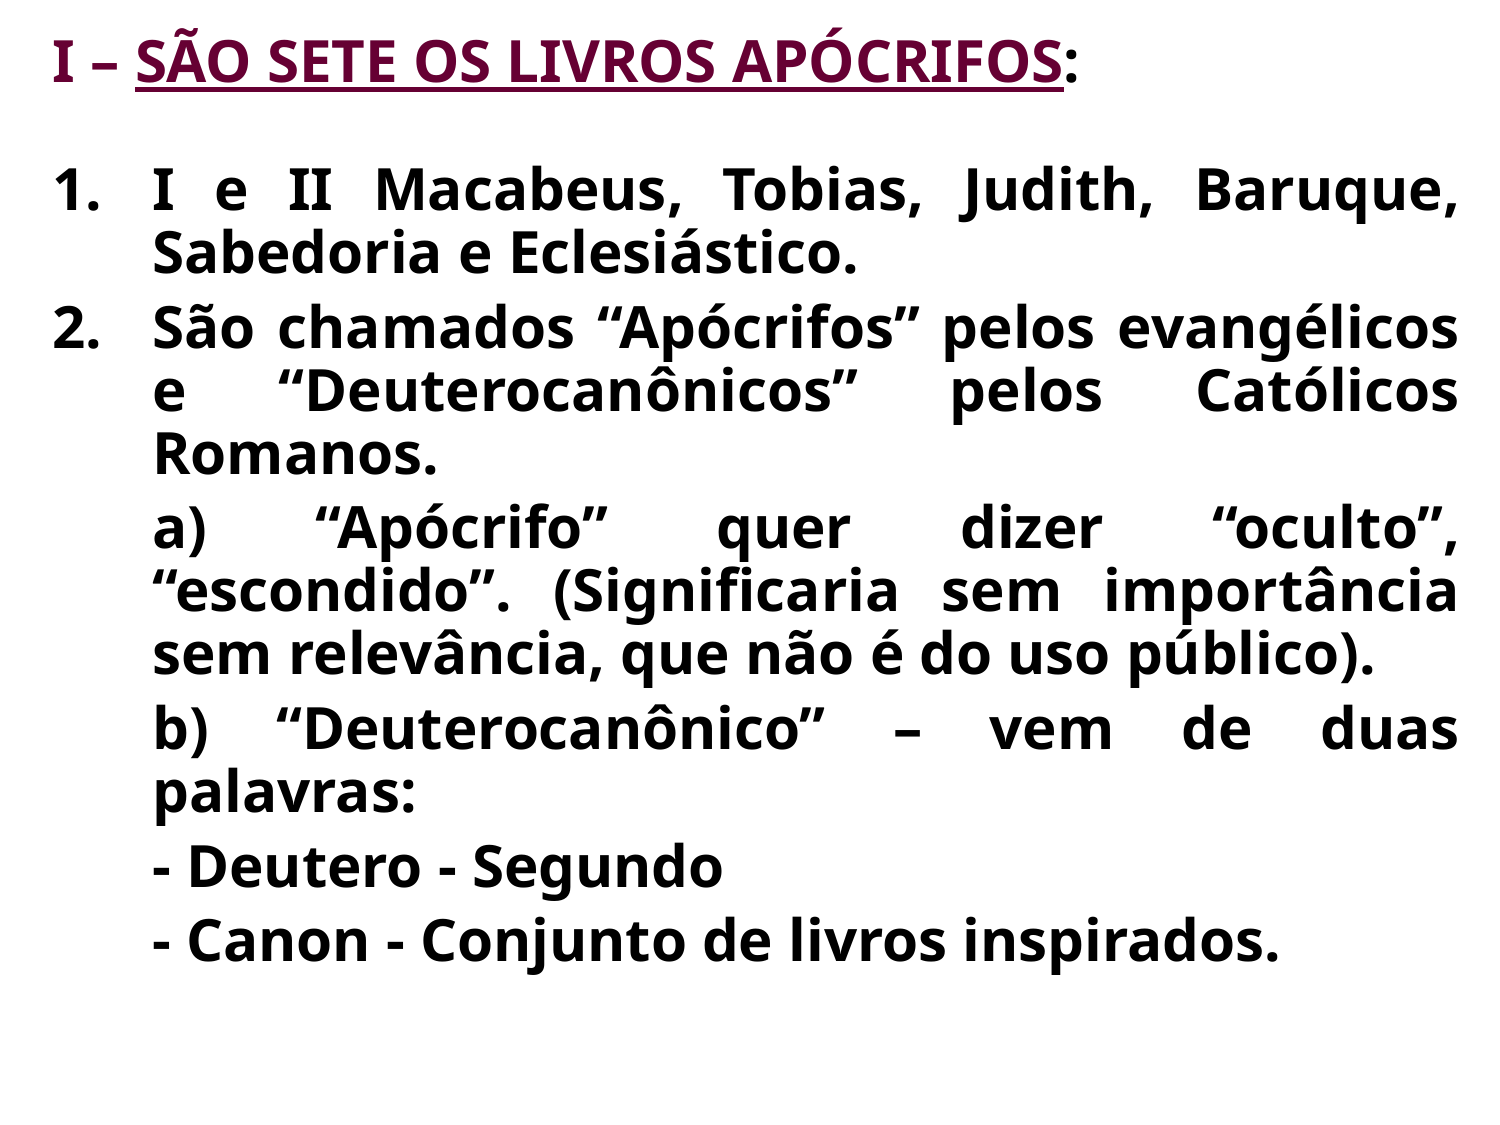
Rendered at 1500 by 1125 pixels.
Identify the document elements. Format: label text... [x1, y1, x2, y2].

list I – SÃO SETE OS LIVROS APÓCRIFOS: I e II Macabeus, Tobias, Judith, Baruque, Sabedoria e Eclesiástico. São chamados “Apócrifos” pelos evangélicos e “Deuterocanônicos” pelos Católicos Romanos. a) “Apócrifo” quer dizer “oculto”, “escondido”. (Significaria sem importância sem relevância, que não é do uso público). b) “Deuterocanônico” – vem de duas palavras: - Deutero - Segundo - Canon - Conjunto de livros inspirados. [37, 24, 1475, 1125]
